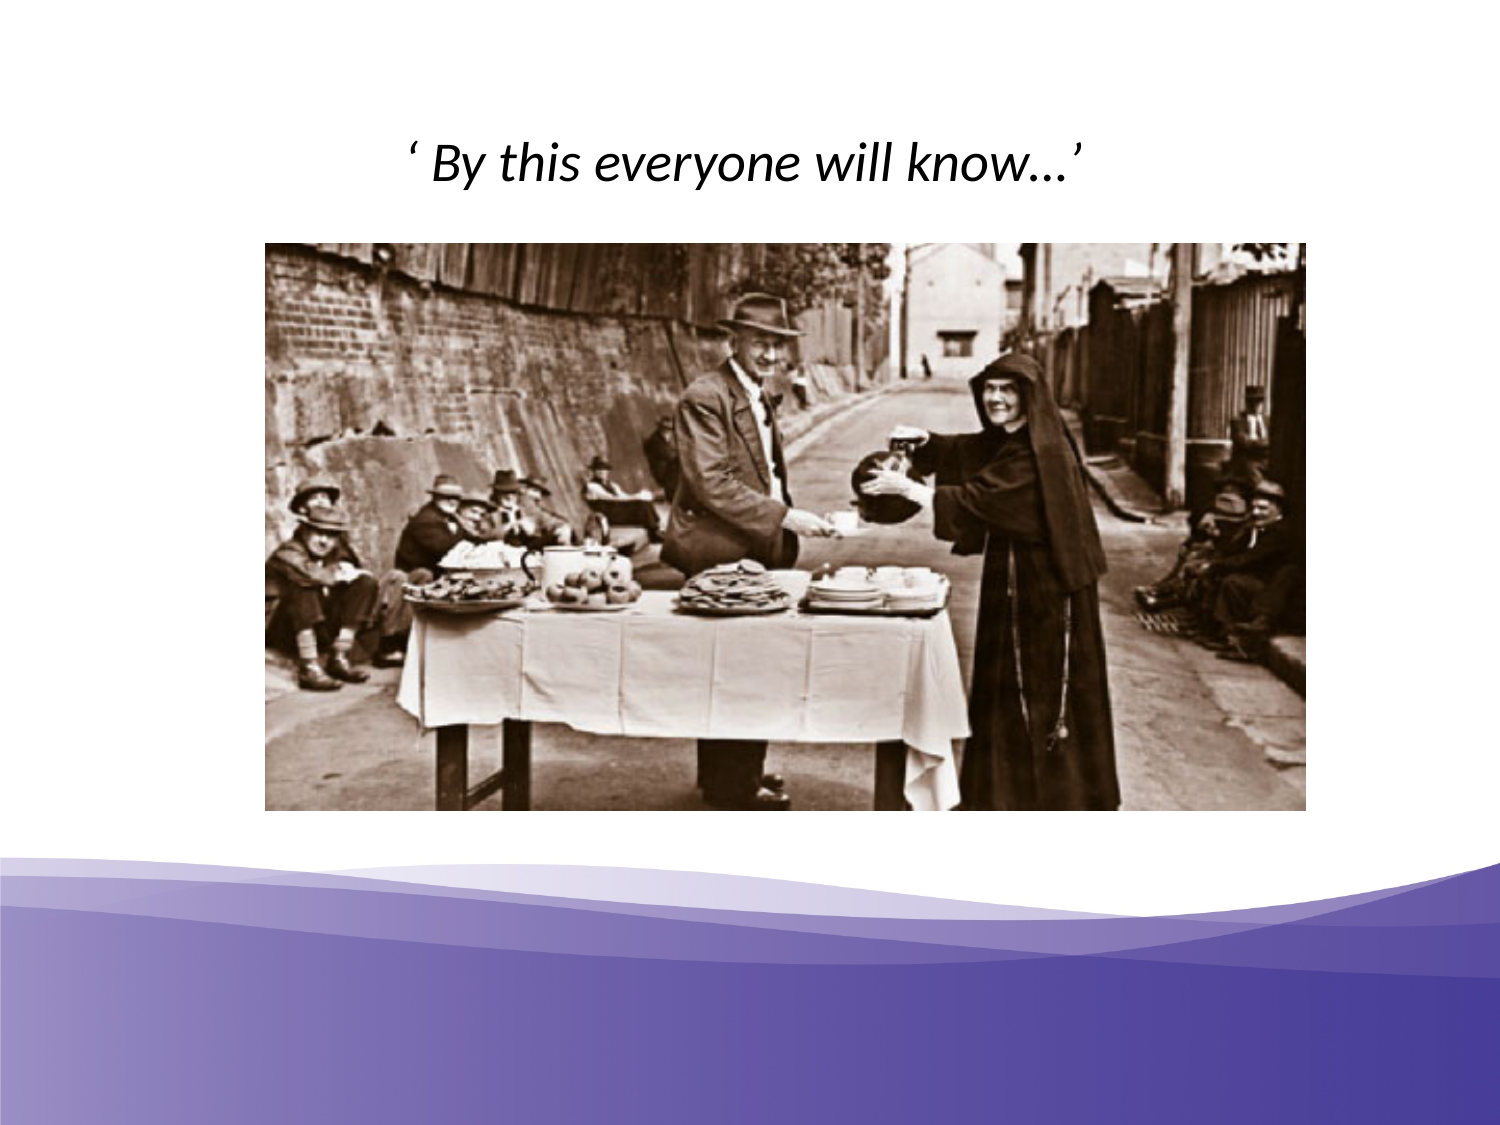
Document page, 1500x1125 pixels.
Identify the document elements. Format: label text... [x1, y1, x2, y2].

picture [265, 243, 1306, 811]
title ‘ By this everyone will know…’ [112, 113, 1388, 315]
picture [0, 855, 1500, 1125]
